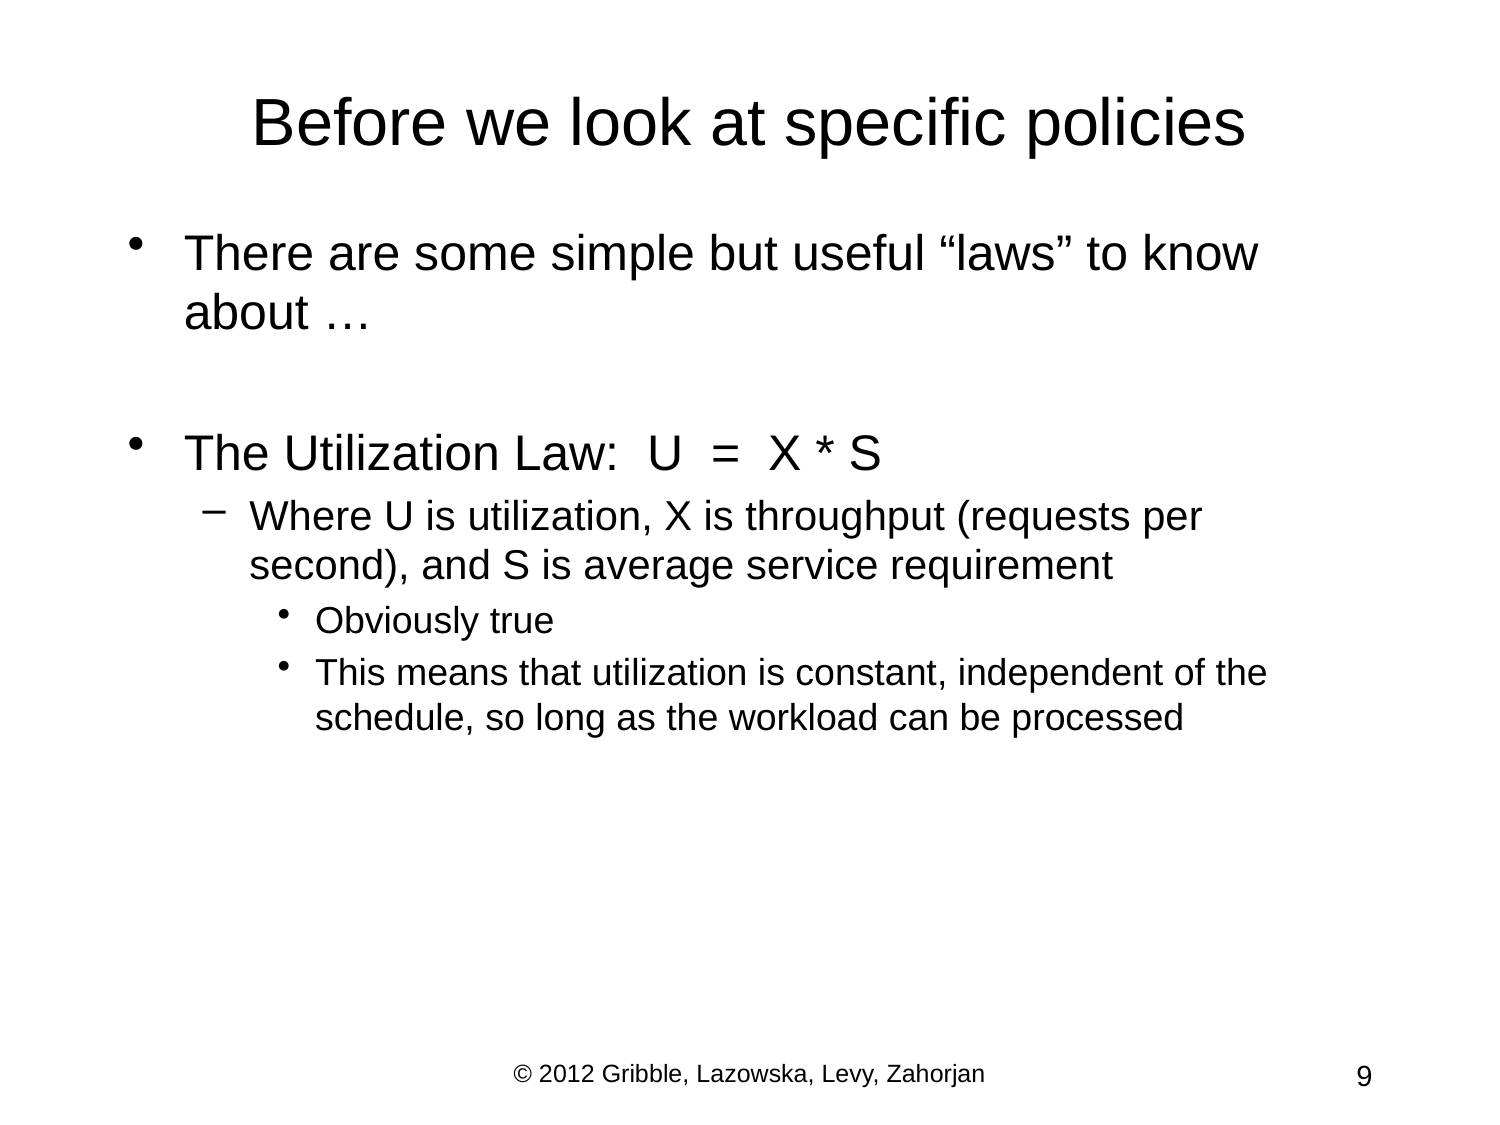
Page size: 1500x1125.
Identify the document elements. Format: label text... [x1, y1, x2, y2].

title Before we look at specific policies [112, 62, 1388, 175]
footer © 2012 Gribble, Lazowska, Levy, Zahorjan [450, 1050, 1050, 1100]
list There are some simple but useful “laws” to know about … The Utilization Law: U = X * S Where U is utilization, X is throughput (requests per second), and S is average service requirement Obviously true This means that utilization is constant, independent of the schedule, so long as the workload can be processed [112, 212, 1388, 1025]
slide_number 9 [1074, 1050, 1388, 1100]
